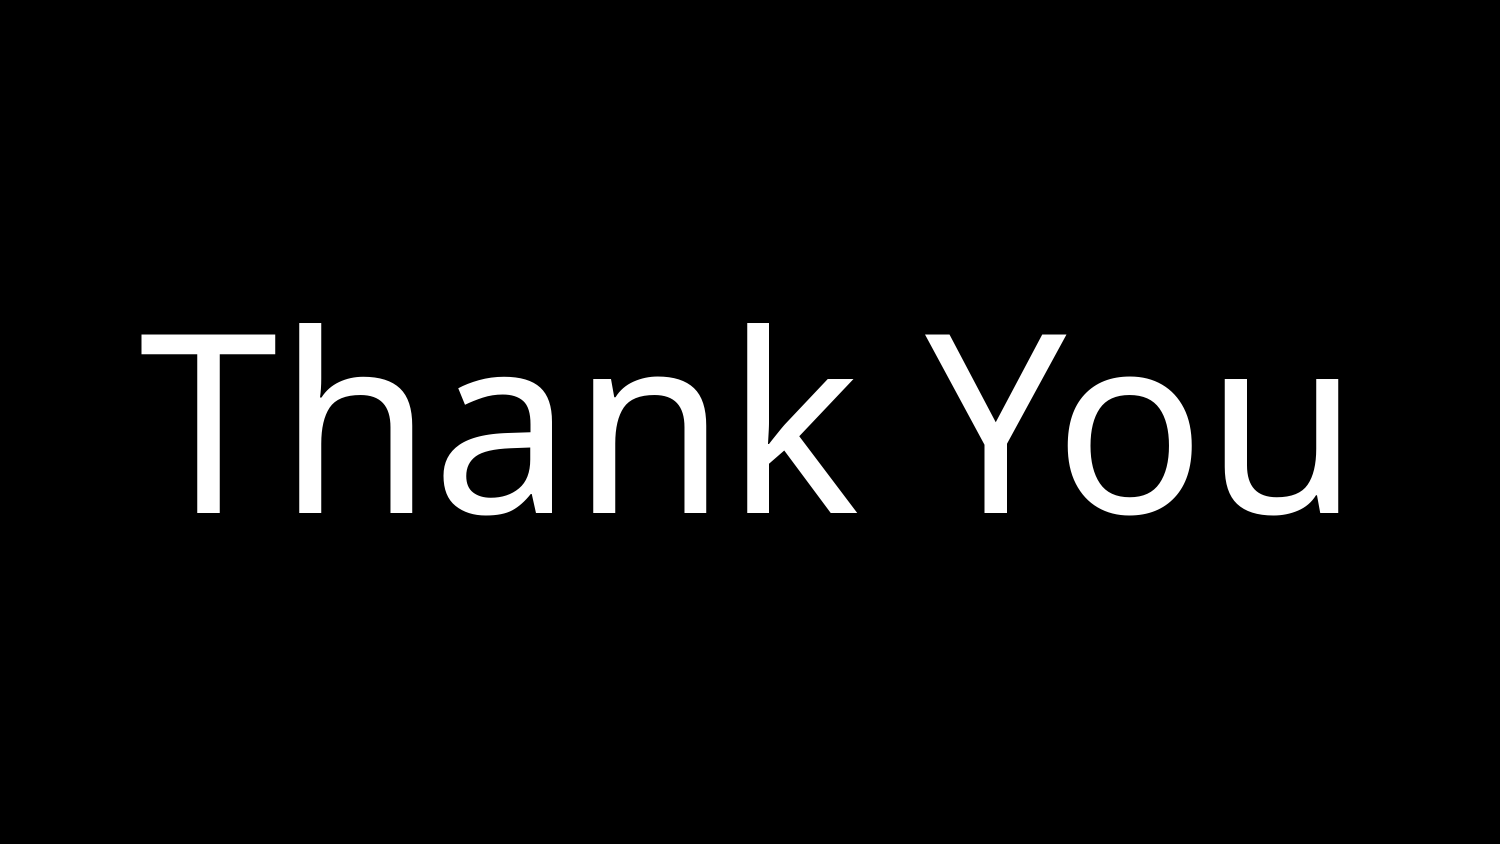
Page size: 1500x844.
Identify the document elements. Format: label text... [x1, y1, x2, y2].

title Thank You [51, 260, 1449, 583]
